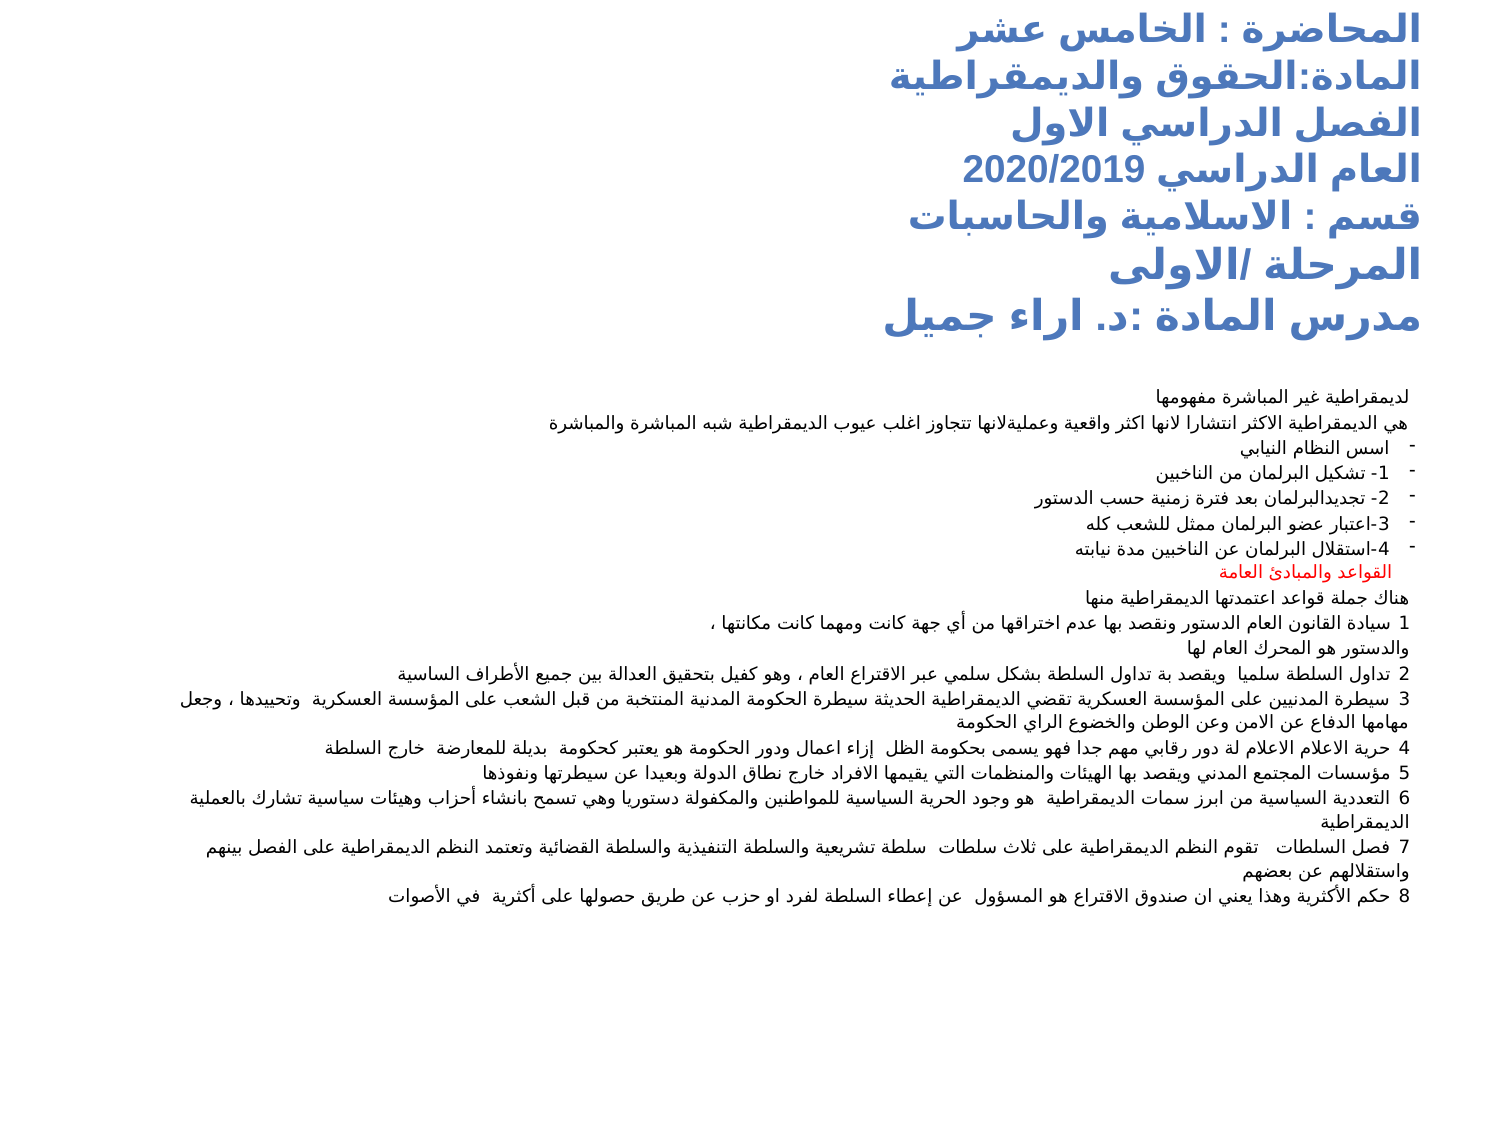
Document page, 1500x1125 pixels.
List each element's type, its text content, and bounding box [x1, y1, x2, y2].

subtitle لديمقراطية غير المباشرة مفهومها هي الديمقراطية الاكثر انتشارا لانها اكثر واقعية وعمليةلانها تتجاوز اغلب عيوب الديمقراطية شبه المباشرة والمباشرة اسس النظام النيابي 1- تشكيل البرلمان من الناخبين 2- تجديدالبرلمان بعد فترة زمنية حسب الدستور 3-اعتبار عضو البرلمان ممثل للشعب كله 4-استقلال البرلمان عن الناخبين مدة نيابته القواعد والمبادئ العامة هناك جملة قواعد اعتمدتها الديمقراطية منها 1 سيادة القانون العام الدستور ونقصد بها عدم اختراقها من أي جهة كانت ومهما كانت مكانتها ، والدستور هو المحرك العام لها 2 تداول السلطة سلميا ويقصد بة تداول السلطة بشكل سلمي عبر الاقتراع العام ، وهو كفيل بتحقيق العدالة بين جميع الأطراف الساسية 3 سيطرة المدنيين على المؤسسة العسكرية تقضي الديمقراطية الحديثة سيطرة الحكومة المدنية المنتخبة من قبل الشعب على المؤسسة العسكرية وتحييدها ، وجعل مهامها الدفاع عن الامن وعن الوطن والخضوع الراي الحكومة 4 حرية الاعلام الاعلام لة دور رقابي مهم جدا فهو يسمى بحكومة الظل إزاء اعمال ودور الحكومة هو يعتبر كحكومة بديلة للمعارضة خارج السلطة 5 مؤسسات المجتمع المدني ويقصد بها الهيئات والمنظمات التي يقيمها الافراد خارج نطاق الدولة وبعيدا عن سيطرتها ونفوذها 6 التعددية السياسية من ابرز سمات الديمقراطية هو وجود الحرية السياسية للمواطنين والمكفولة دستوريا وهي تسمح بانشاء أحزاب وهيئات سياسية تشارك بالعملية الديمقراطية 7 فصل السلطات تقوم النظم الديمقراطية على ثلاث سلطات سلطة تشريعية والسلطة التنفيذية والسلطة القضائية وتعتمد النظم الديمقراطية على الفصل بينهم واستقلالهم عن بعضهم 8 حكم الأكثرية وهذا يعني ان صندوق الاقتراع هو المسؤول عن إعطاء السلطة لفرد او حزب عن طريق حصولها على أكثرية في الأصوات [137, 375, 1425, 938]
title المحاضرة : الخامس عشر المادة:الحقوق والديمقراطية الفصل الدراسي الاول العام الدراسي 2020/2019 قسم : الاسلامية والحاسبات المرحلة /الاولى مدرس المادة :د. اراء جميل [200, 0, 1438, 347]
